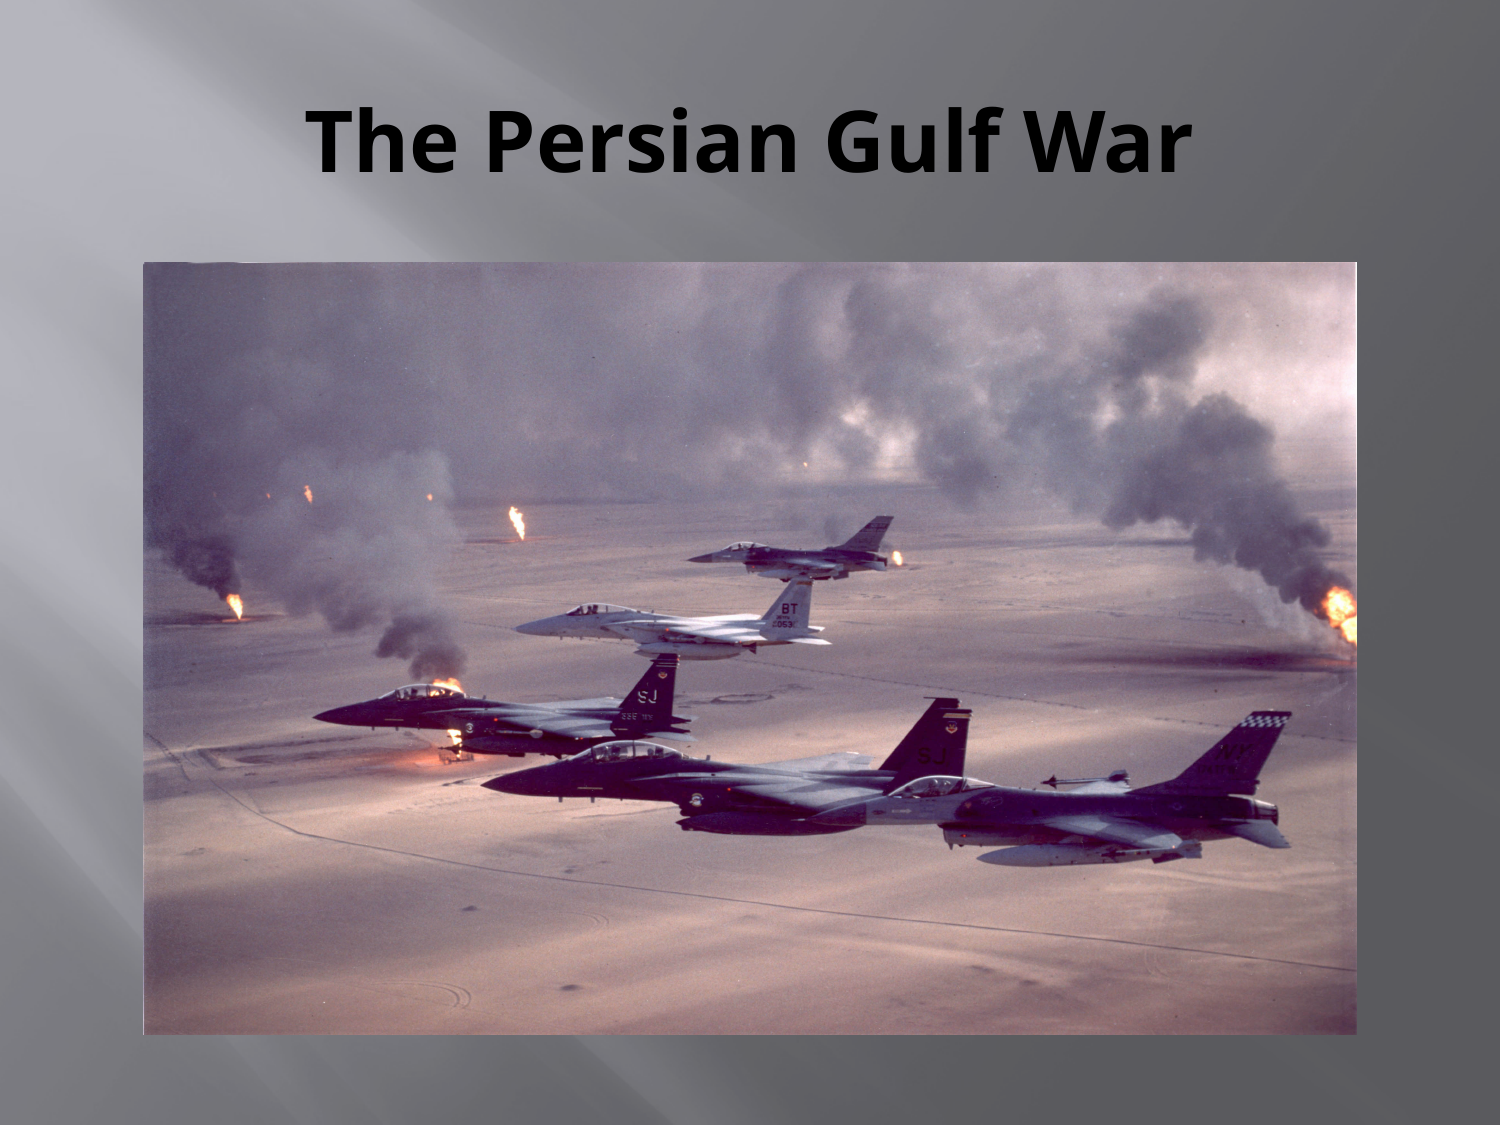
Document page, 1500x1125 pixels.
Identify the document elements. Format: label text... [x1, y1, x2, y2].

title The Persian Gulf War [75, 45, 1425, 233]
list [74, 262, 1426, 1036]
